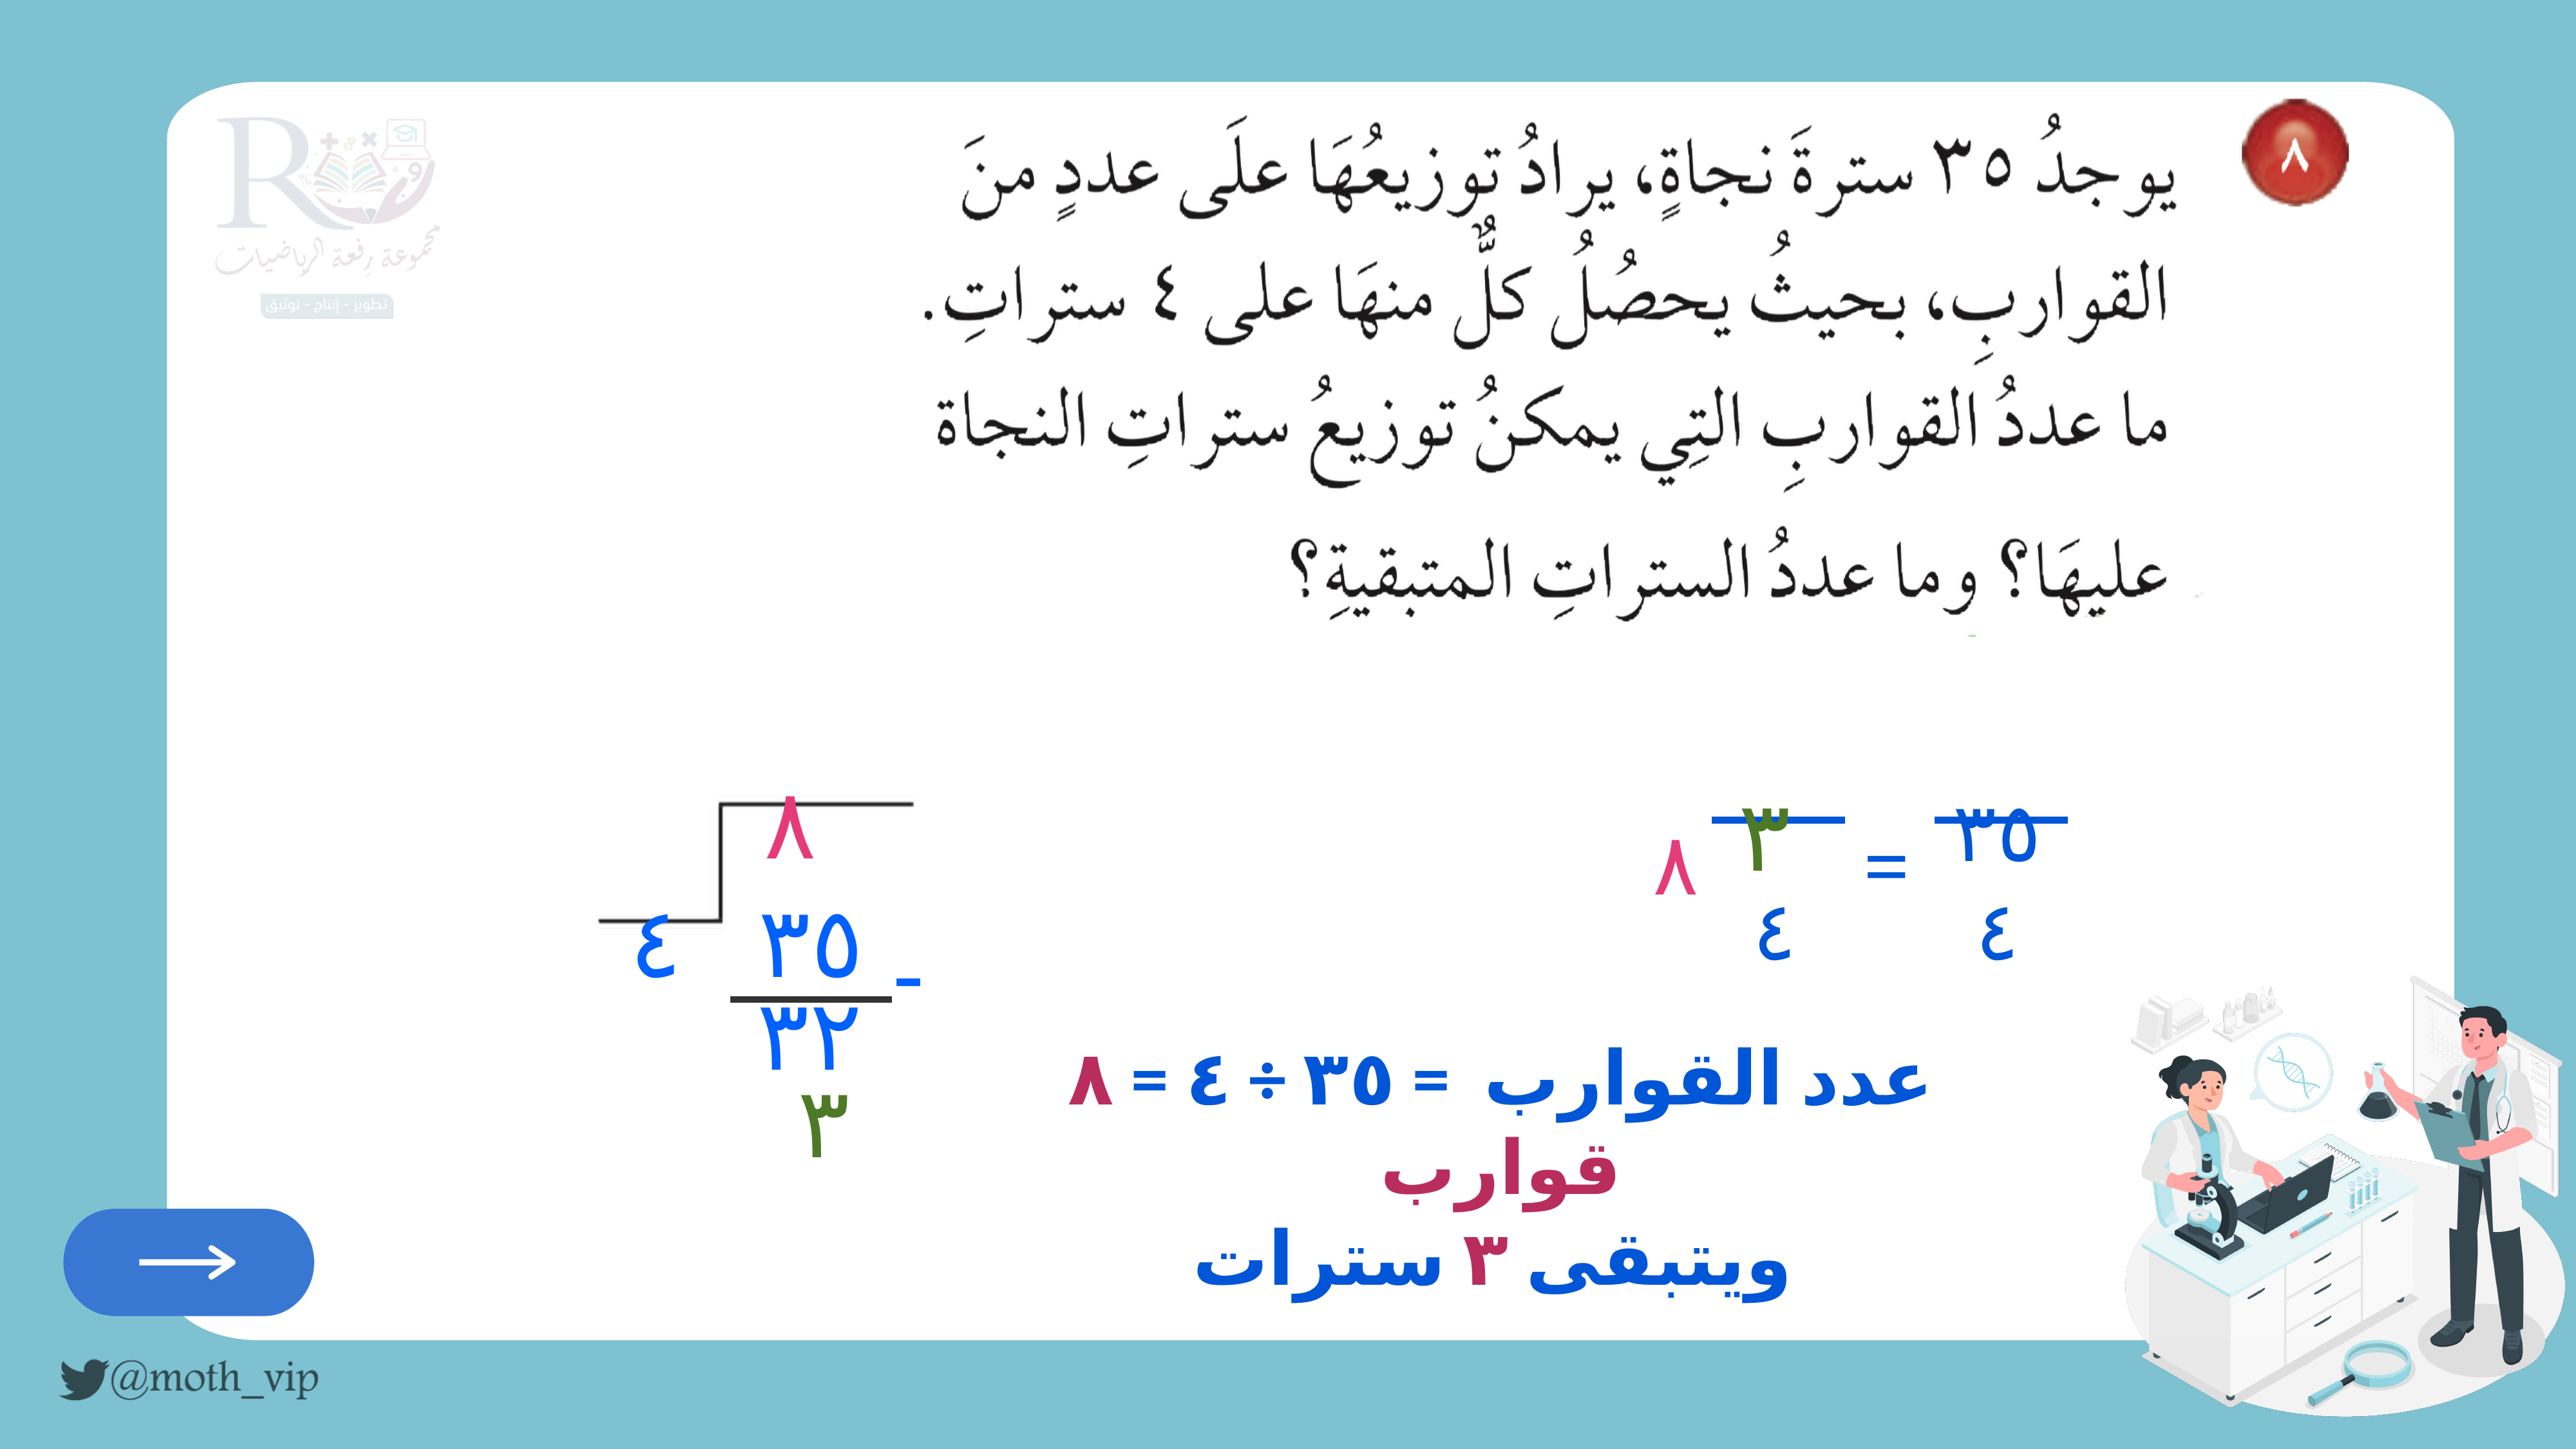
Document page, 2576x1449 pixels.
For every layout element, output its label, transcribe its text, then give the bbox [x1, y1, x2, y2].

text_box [63, 1208, 315, 1316]
text_box عدد القوارب = ٣٥ ÷ ٤ = ٨ قوارب ويتبقى ٣ سترات [1035, 1023, 1968, 1307]
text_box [546, 688, 952, 1113]
picture [2114, 965, 2576, 1427]
picture [863, 60, 2427, 637]
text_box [1616, 701, 2078, 959]
